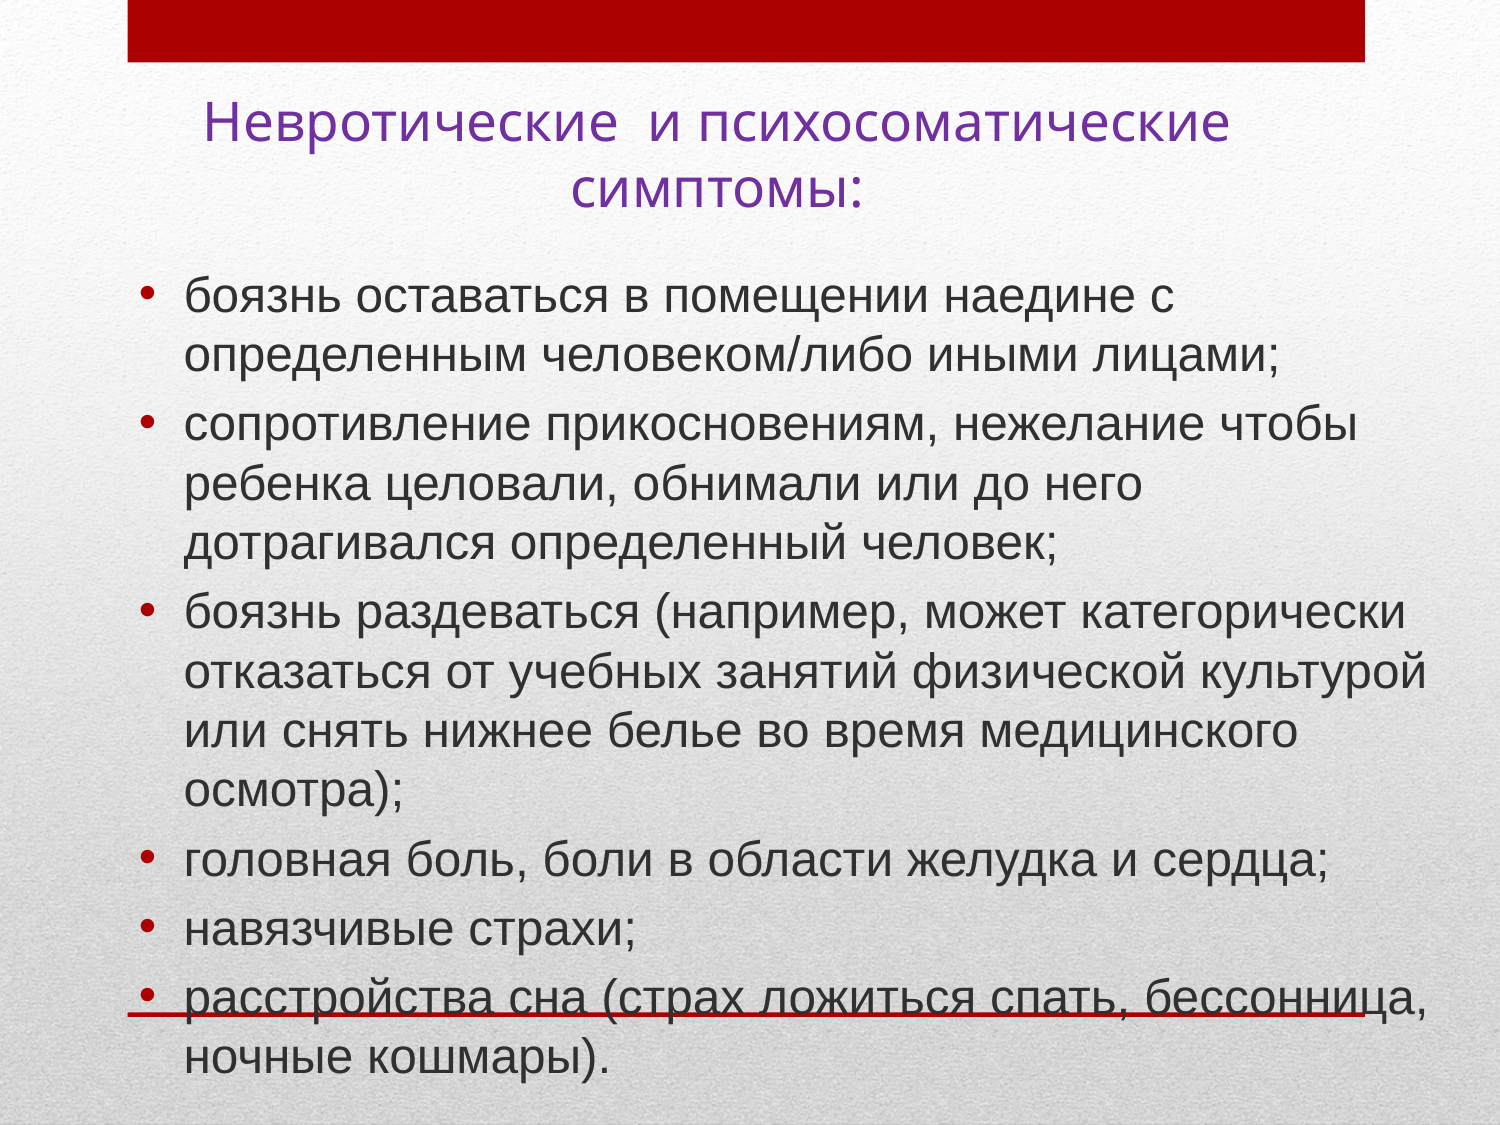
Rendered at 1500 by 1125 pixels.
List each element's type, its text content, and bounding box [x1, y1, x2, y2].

title Невротические и психосоматические симптомы: [183, 78, 1252, 255]
list боязнь оставаться в помещении наедине с определенным человеком/либо иными лицами; сопротивление прикосновениям, нежелание чтобы ребенка целовали, обнимали или до него дотрагивался определенный человек; боязнь раздеваться (например, может категорически отказаться от учебных занятий физической культурой или снять нижнее белье во время медицинского осмотра); головная боль, боли в области желудка и сердца; навязчивые страхи; расстройства сна (страх ложиться спать, бессонница, ночные кошмары). [123, 255, 1447, 1094]
